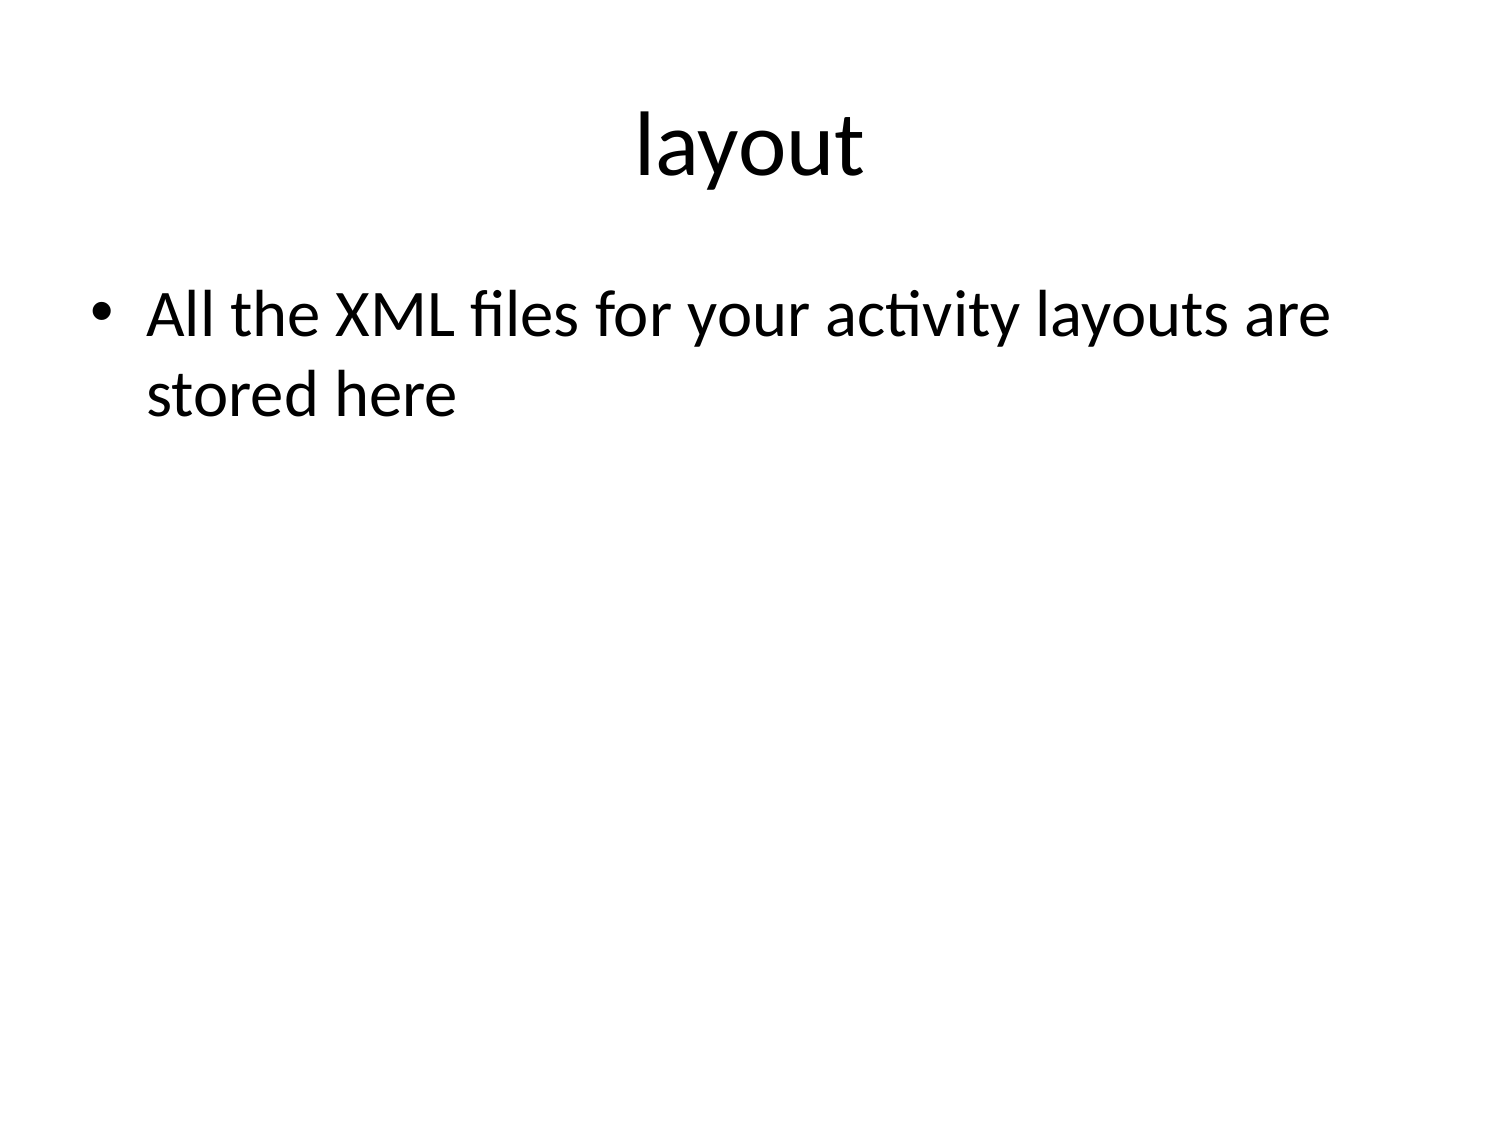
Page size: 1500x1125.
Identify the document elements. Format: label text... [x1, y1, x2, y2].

title layout [75, 45, 1425, 233]
list All the XML files for your activity layouts are stored here [75, 262, 1425, 1005]
